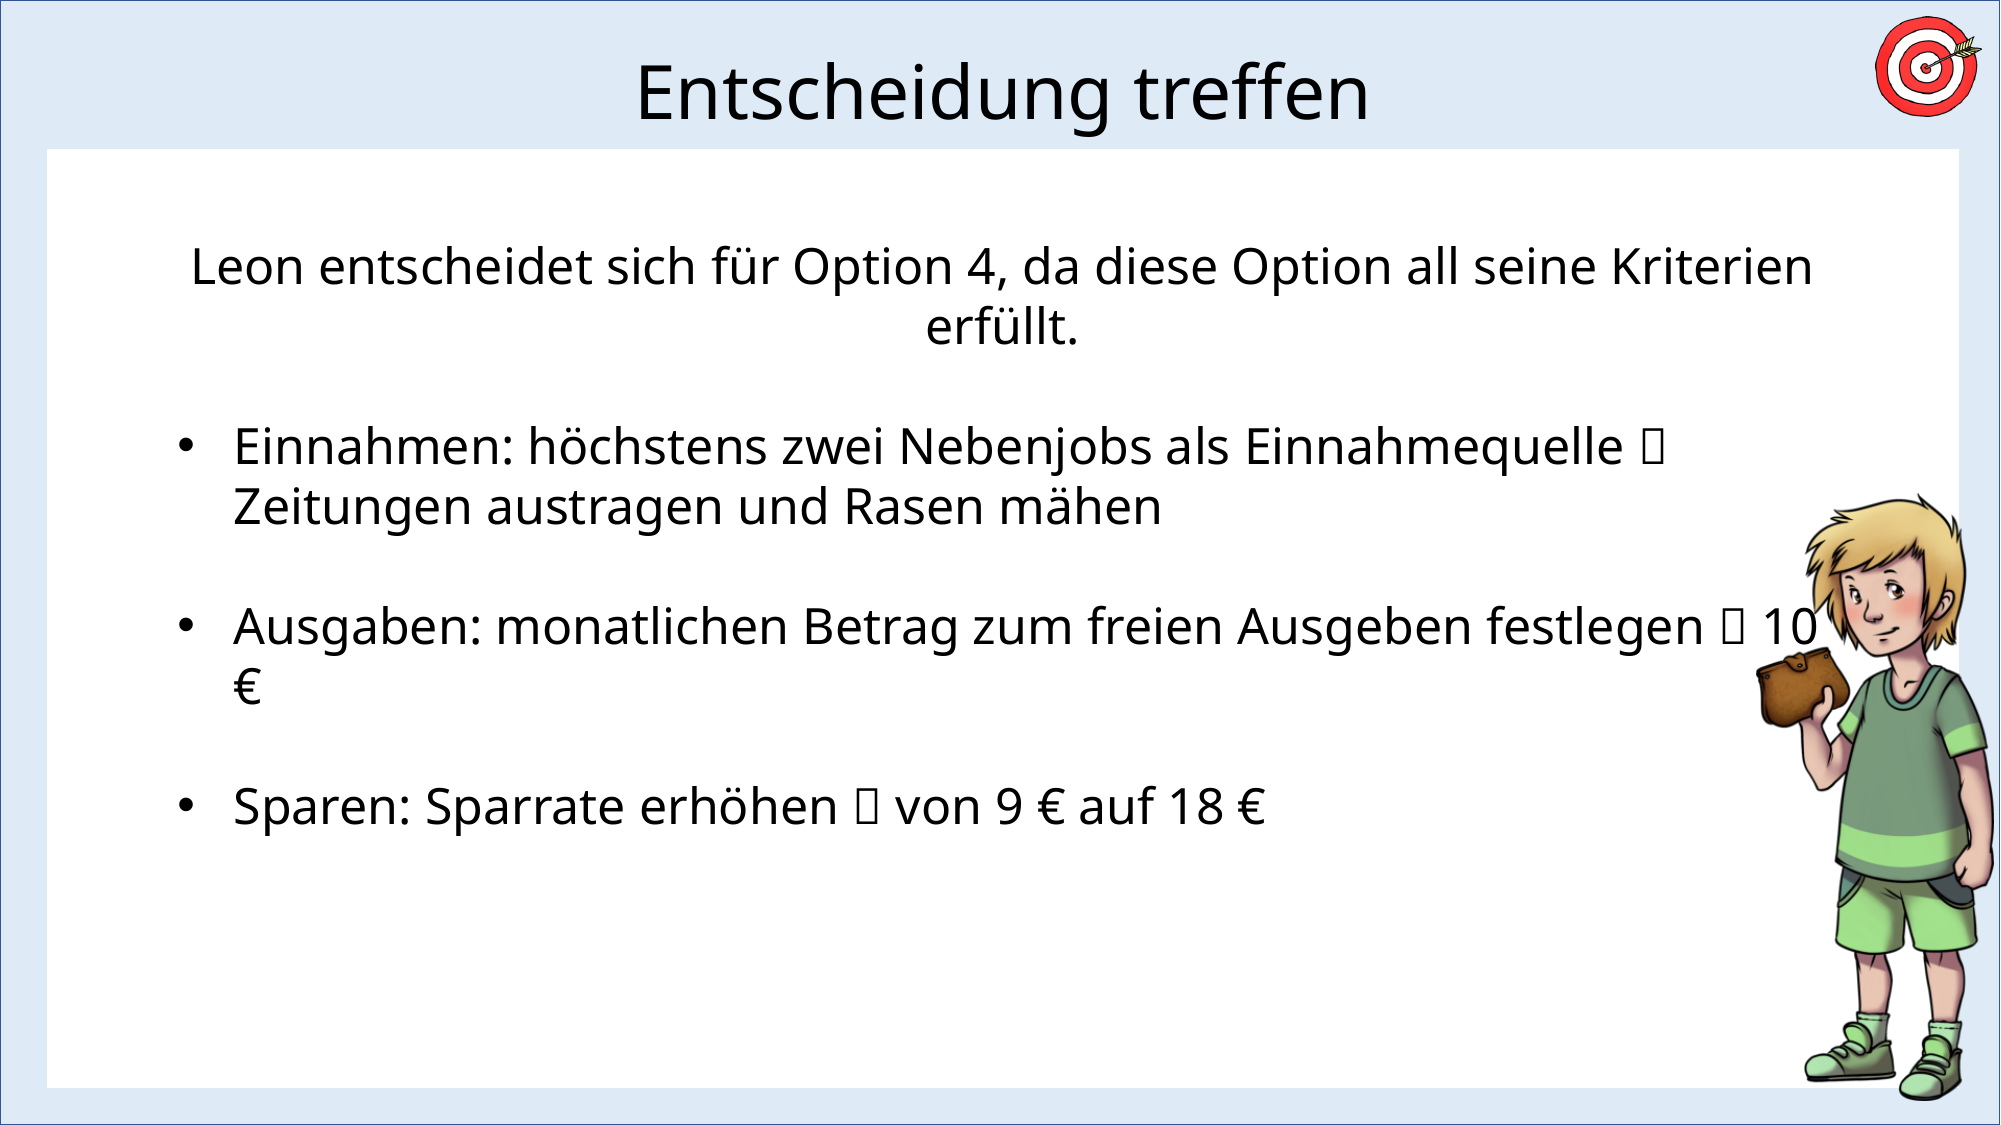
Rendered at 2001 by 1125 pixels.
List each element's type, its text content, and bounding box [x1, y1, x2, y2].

picture [1750, 487, 2000, 1107]
picture [1872, 13, 1985, 120]
text_box Leon entscheidet sich für Option 4, da diese Option all seine Kriterien erfüllt. Einnahmen: höchstens zwei Nebenjobs als Einnahmequelle  Zeitungen austragen und Rasen mähen Ausgaben: monatlichen Betrag zum freien Ausgeben festlegen  10 € Sparen: Sparrate erhöhen  von 9 € auf 18 € [162, 227, 1844, 1125]
text_box [47, 149, 1959, 1088]
text_box Entscheidung treffen [47, 37, 1959, 143]
text_box [0, 0, 2000, 1125]
